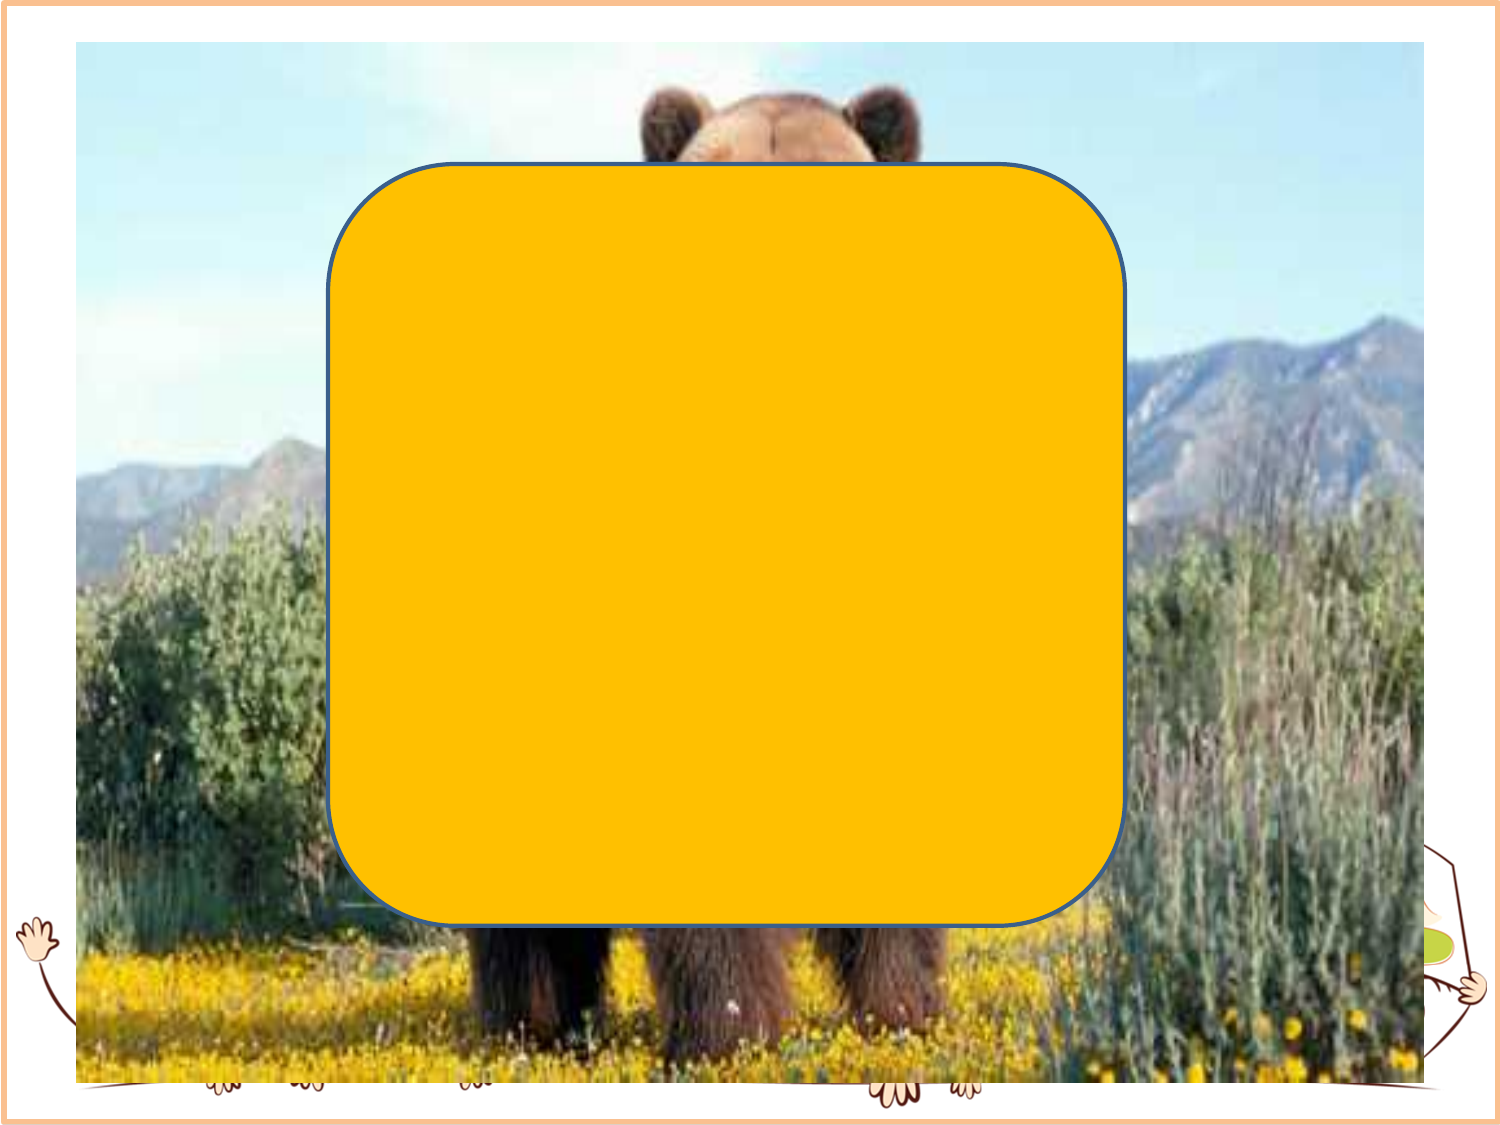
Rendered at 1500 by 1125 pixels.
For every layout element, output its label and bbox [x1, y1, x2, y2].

picture [0, 0, 1500, 1125]
list [76, 42, 1424, 1083]
